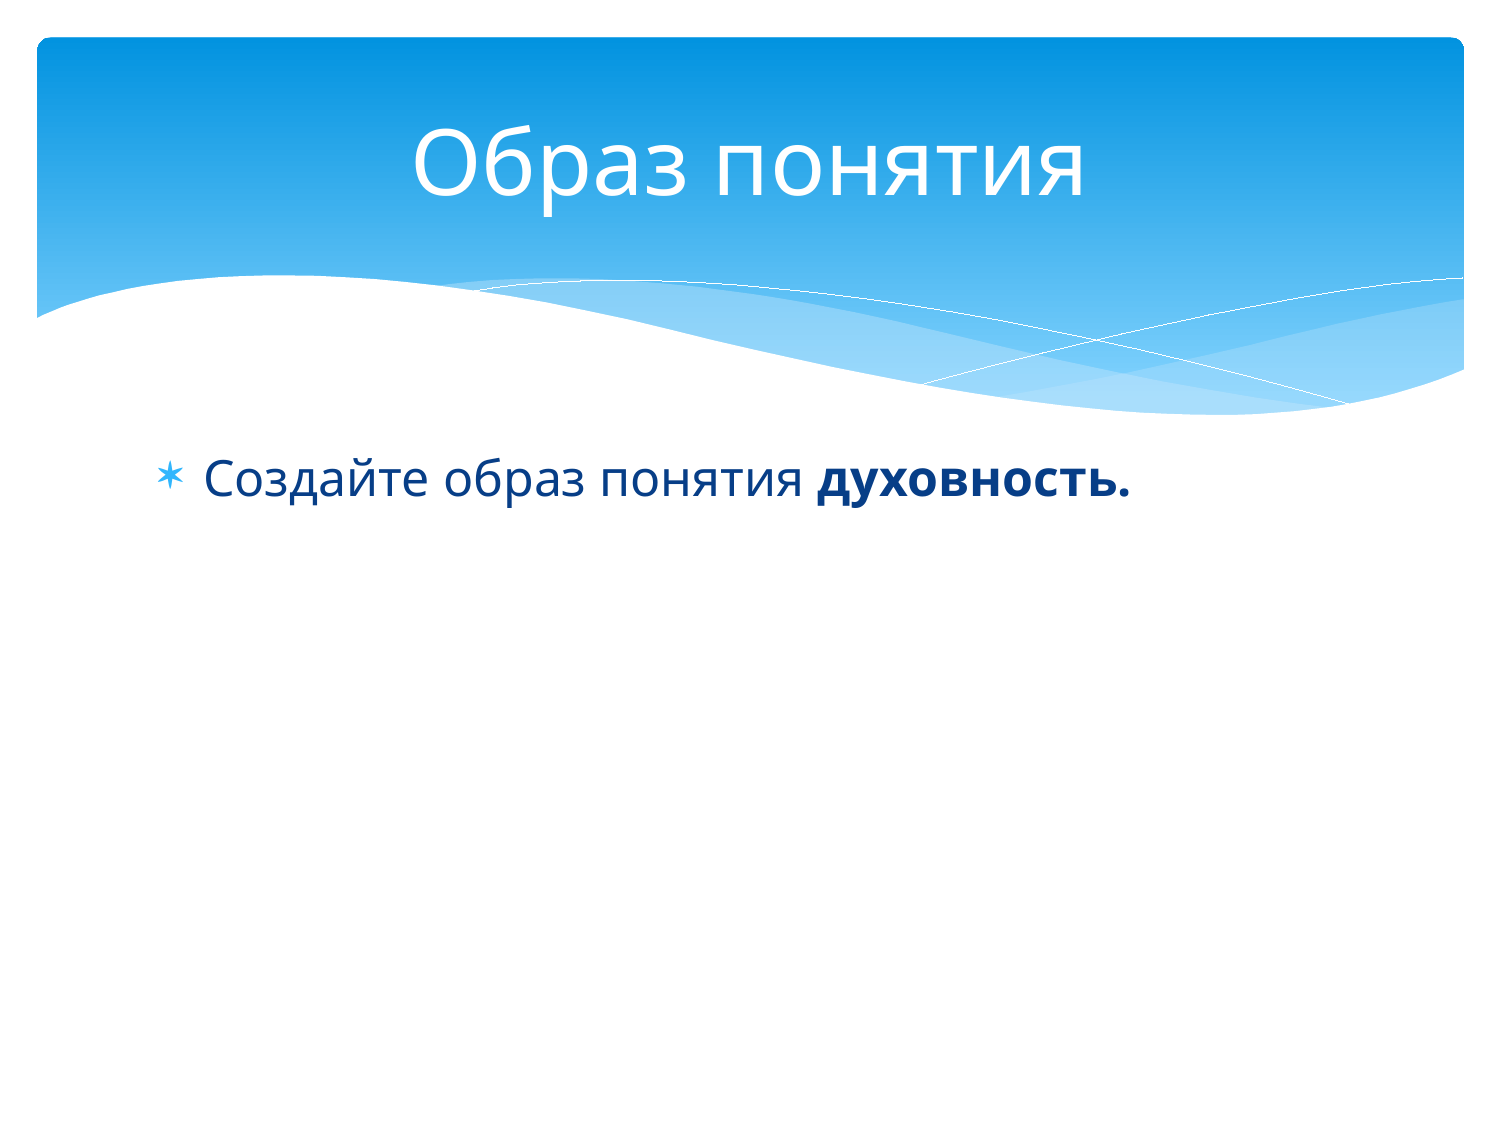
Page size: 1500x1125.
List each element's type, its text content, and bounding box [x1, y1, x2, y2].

list Создайте образ понятия духовность. [143, 438, 1359, 1005]
title Образ понятия [75, 55, 1425, 261]
